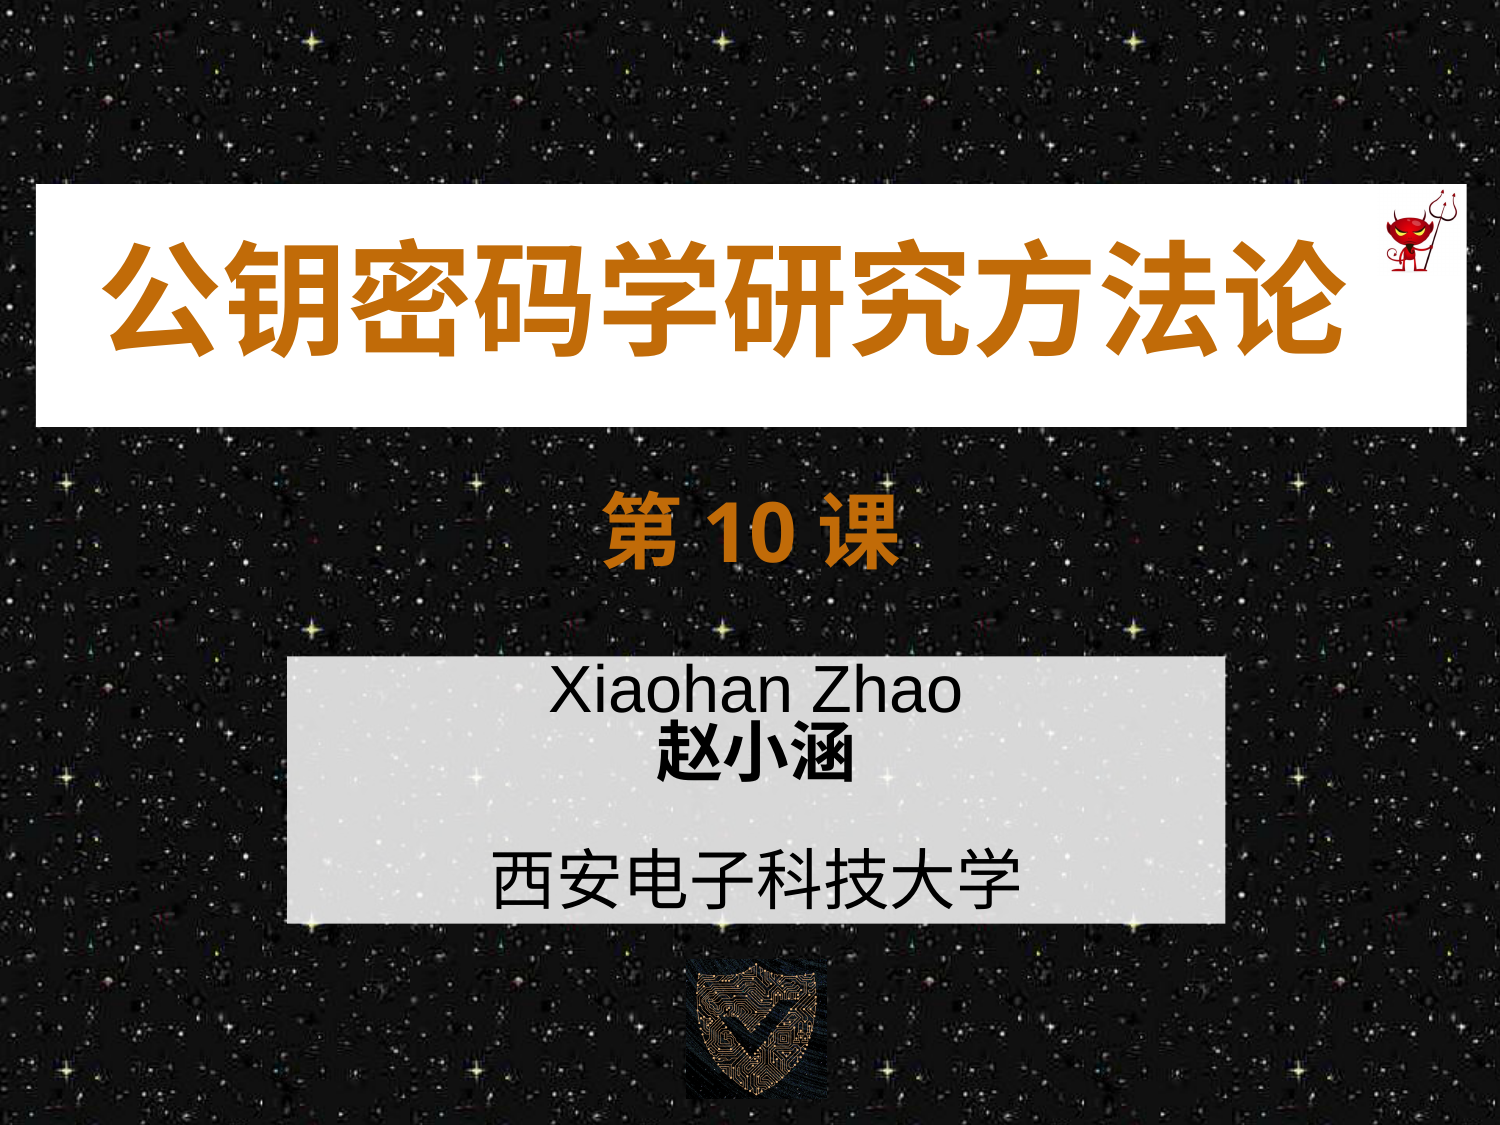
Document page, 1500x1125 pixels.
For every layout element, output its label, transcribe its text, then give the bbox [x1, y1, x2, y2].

picture [0, 0, 1500, 1125]
title 公钥密码学研究方法论 [35, 184, 1467, 427]
text_box 第10课 [374, 471, 1125, 587]
text_box Xiaohan Zhao 赵小涵 西安电子科技大学 [287, 654, 1226, 922]
